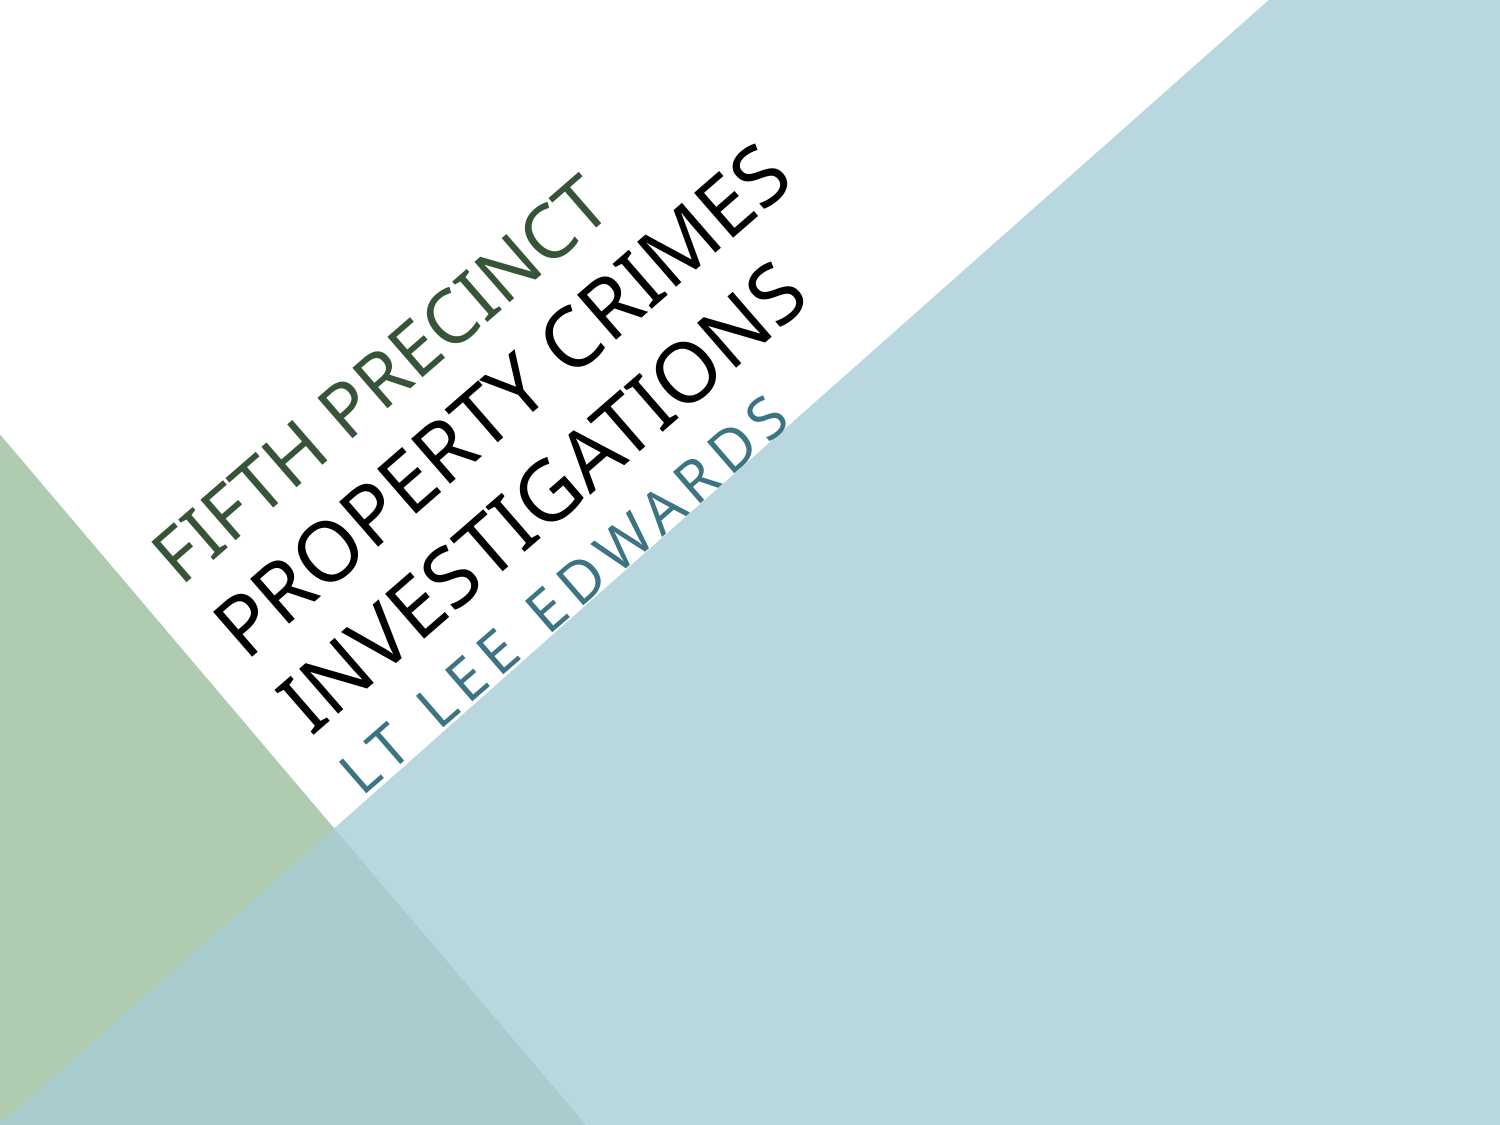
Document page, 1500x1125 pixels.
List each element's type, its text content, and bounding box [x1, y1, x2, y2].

subtitle Lt Lee Edwards [312, 61, 1154, 804]
title Fifth Precinct Property crimes Investigations [182, 4, 1012, 761]
